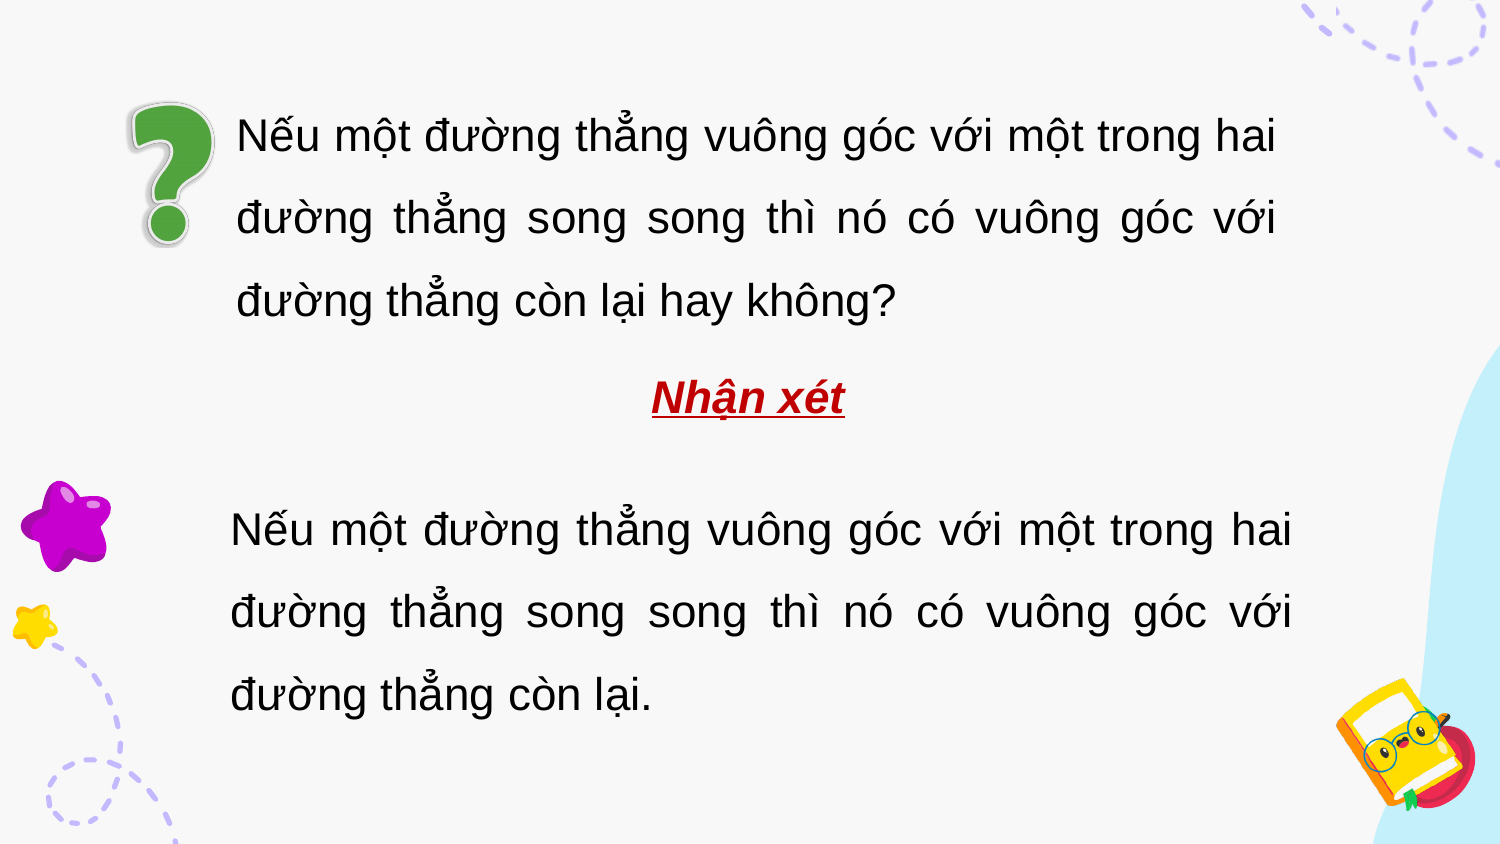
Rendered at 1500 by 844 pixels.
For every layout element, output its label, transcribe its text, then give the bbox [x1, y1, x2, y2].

text_box Nhận xét [636, 359, 861, 430]
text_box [124, 70, 1293, 336]
picture [1336, 0, 1500, 221]
text_box Nếu một đường thẳng vuông góc với một trong hai đường thẳng song song thì nó có vuông góc với đường thẳng còn lại. [216, 464, 1309, 727]
picture [1336, 677, 1463, 811]
